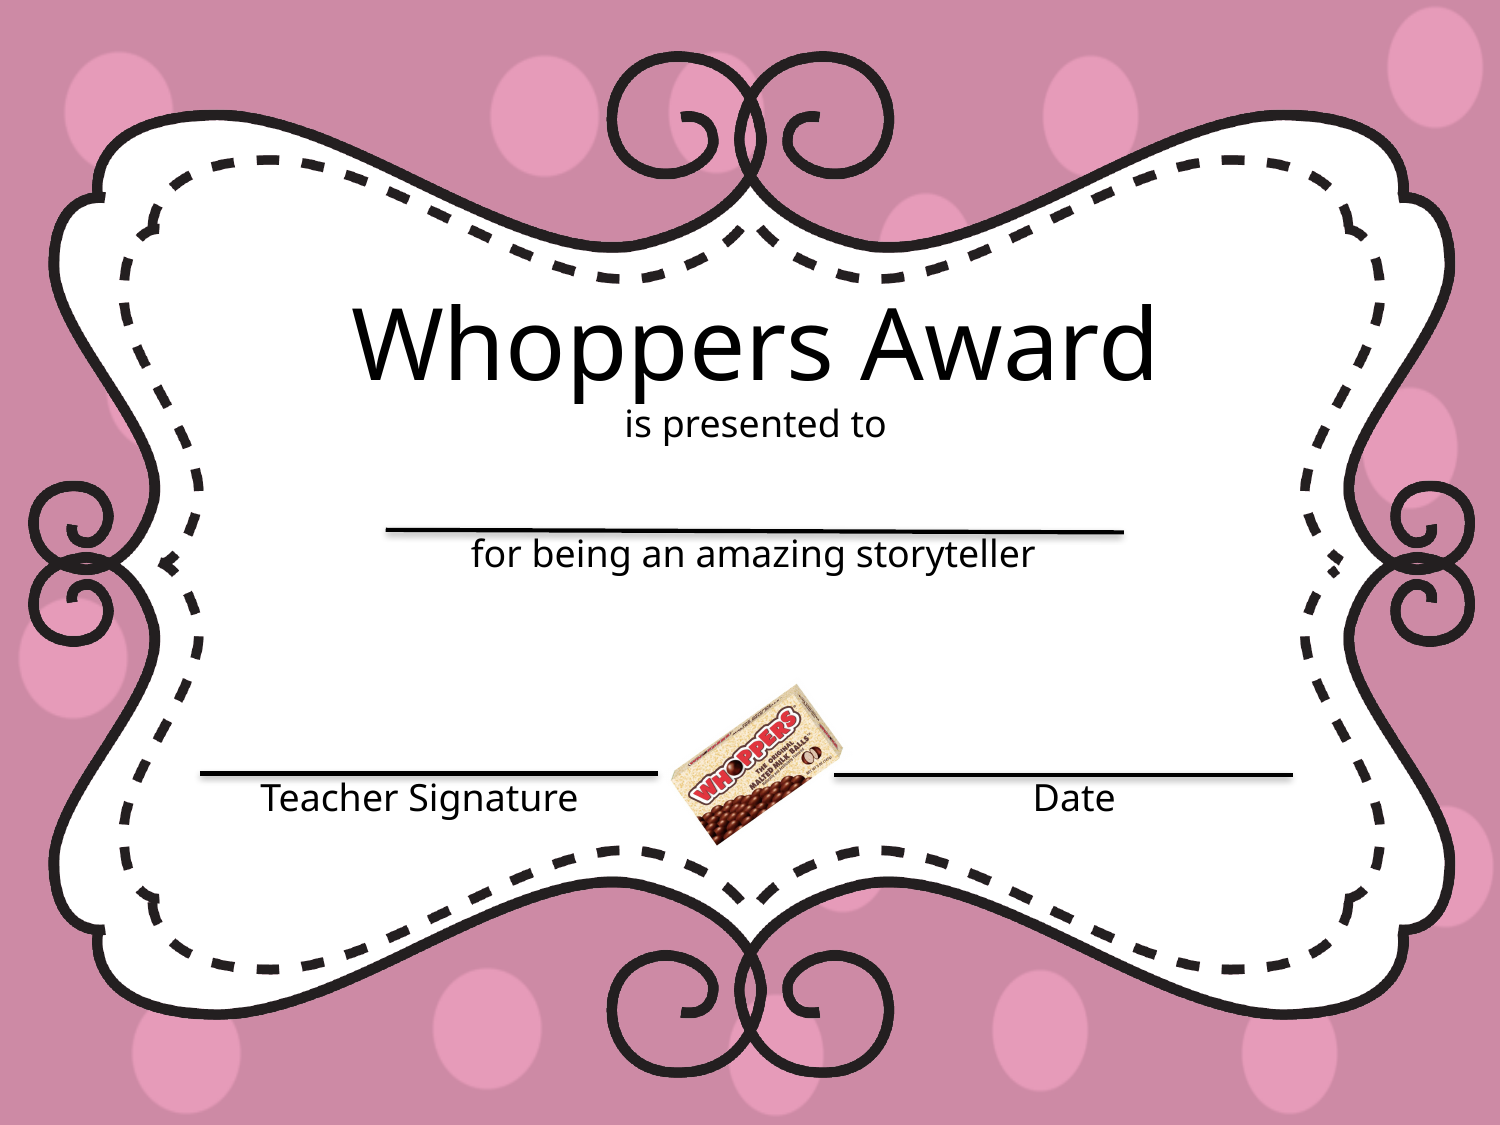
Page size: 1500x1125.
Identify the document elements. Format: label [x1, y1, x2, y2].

picture [0, 0, 1500, 1125]
text_box [385, 529, 1125, 533]
